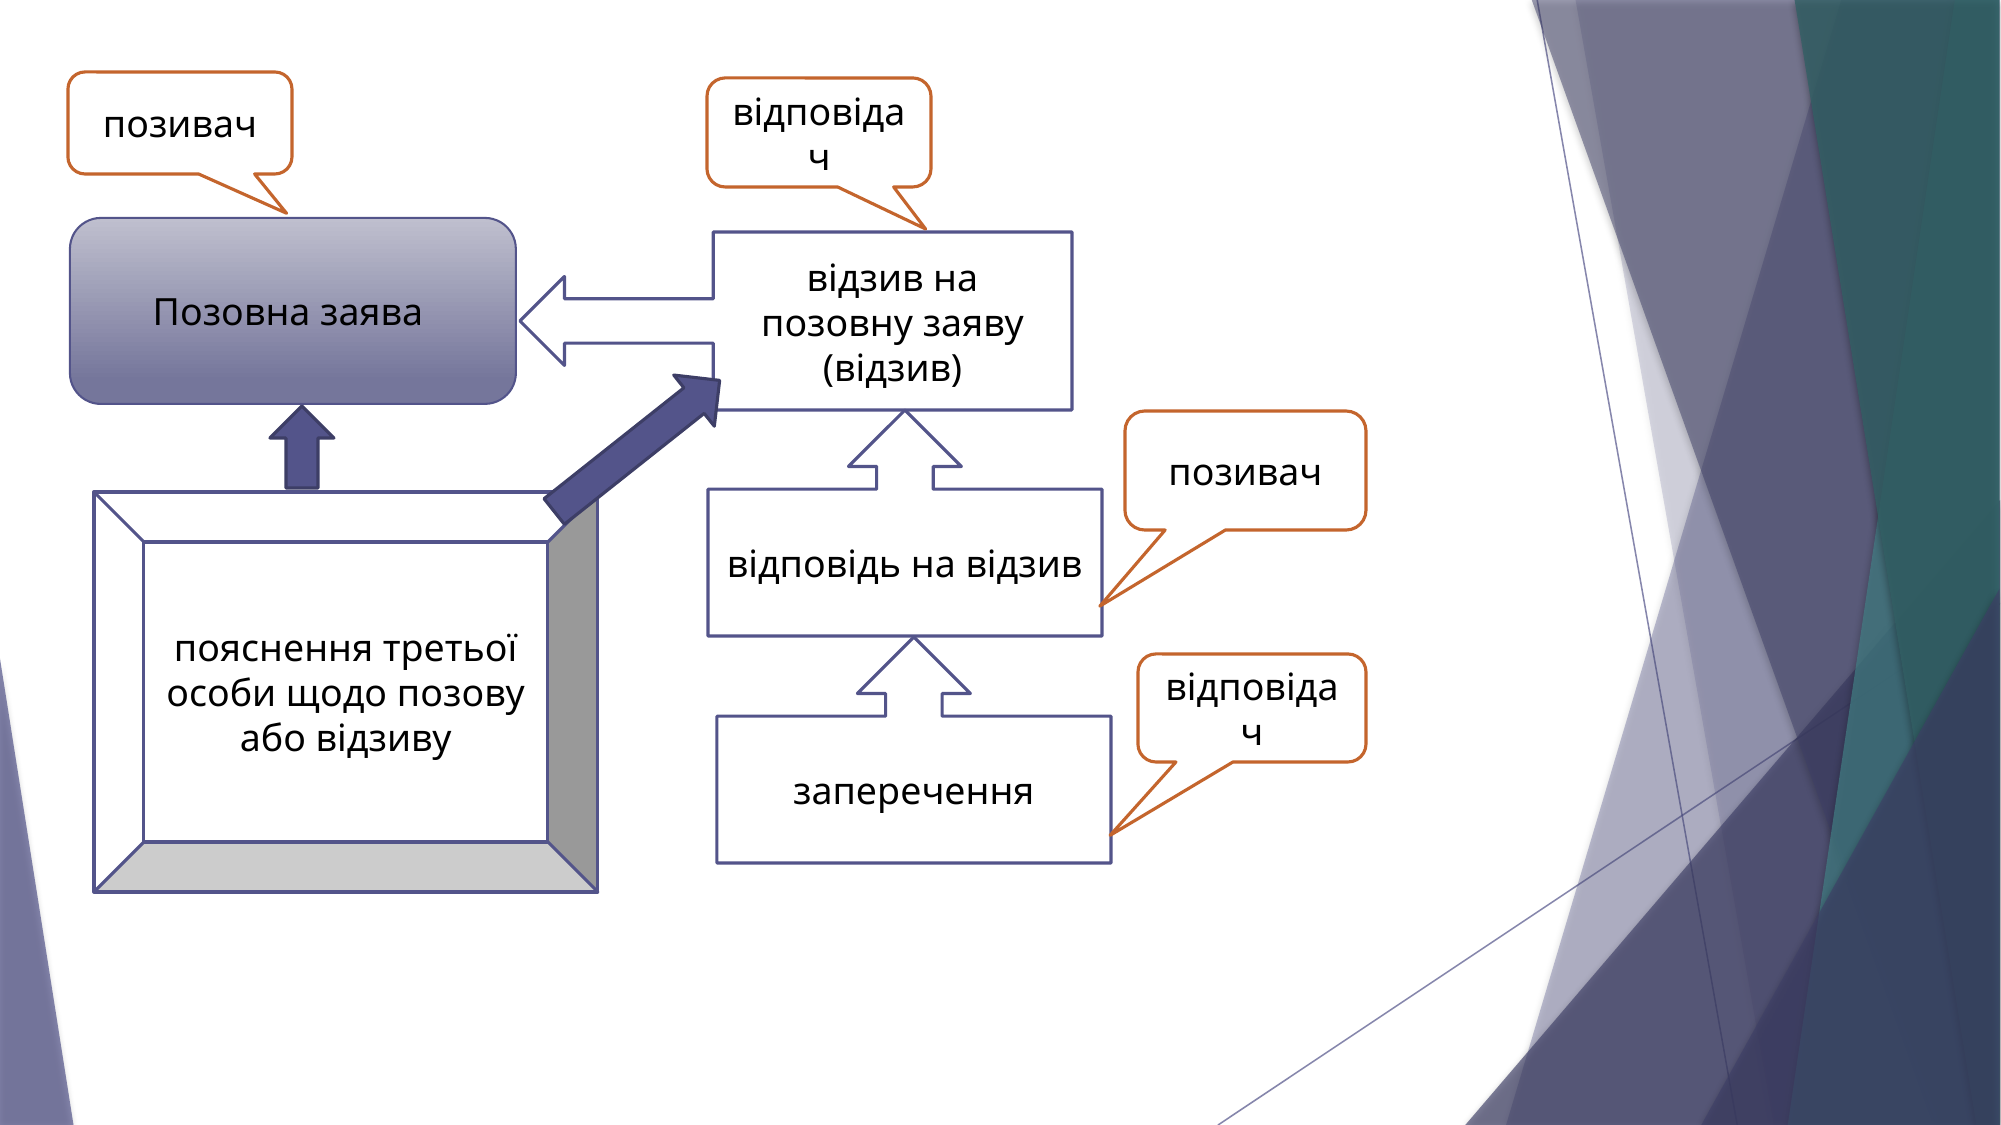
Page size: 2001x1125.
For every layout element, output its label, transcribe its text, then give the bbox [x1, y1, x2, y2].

text_box заперечення [715, 635, 1113, 865]
text_box пояснення третьої особи щодо позову або відзиву [92, 490, 600, 894]
text_box позивач [66, 70, 294, 215]
text_box відповідь на відзив [706, 408, 1104, 638]
text_box [542, 373, 722, 526]
text_box [268, 404, 336, 490]
text_box Позовна заява [68, 216, 517, 405]
text_box відповідач [705, 76, 933, 231]
text_box відзив на позовну заяву (відзив) [518, 230, 1074, 412]
text_box позивач [1098, 409, 1368, 608]
text_box відповідач [1108, 652, 1368, 837]
